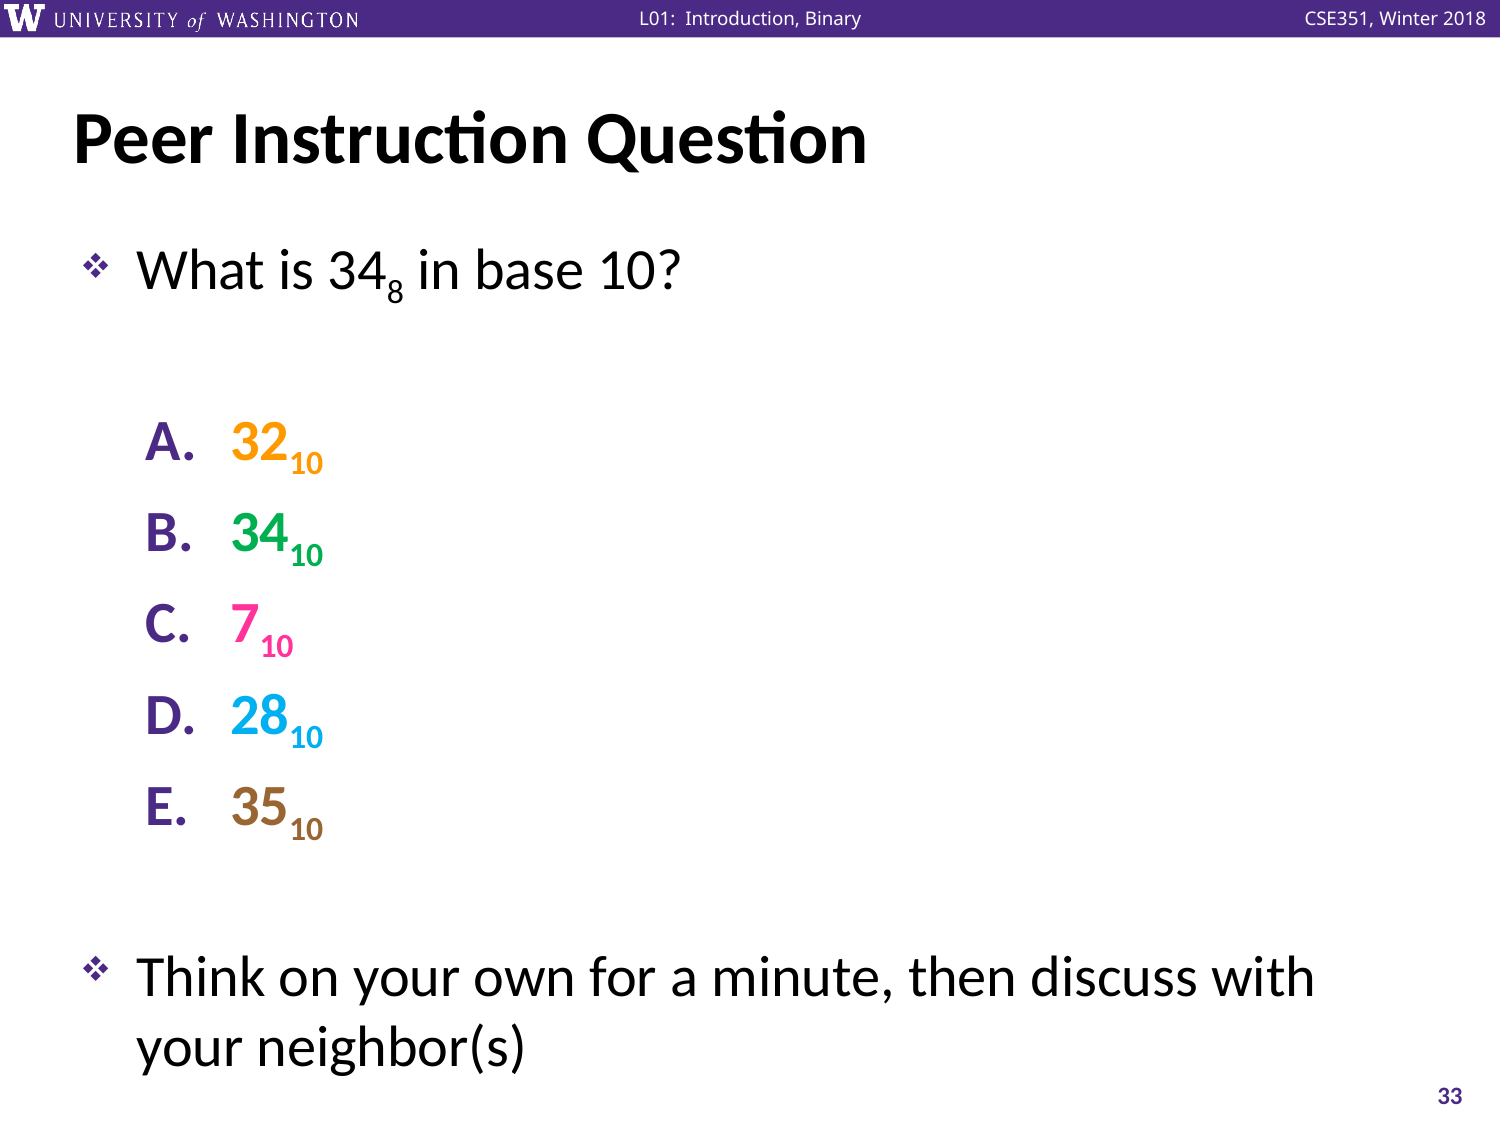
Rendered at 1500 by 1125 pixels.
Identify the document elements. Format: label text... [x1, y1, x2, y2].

picture [4, 4, 358, 32]
title Peer Instruction Question [58, 71, 1438, 197]
list What is 348 in base 10? 3210 3410 710 2810 3510 Think on your own for a minute, then discuss with your neighbor(s) [64, 223, 1438, 1040]
slide_number 33 [1400, 1065, 1500, 1125]
